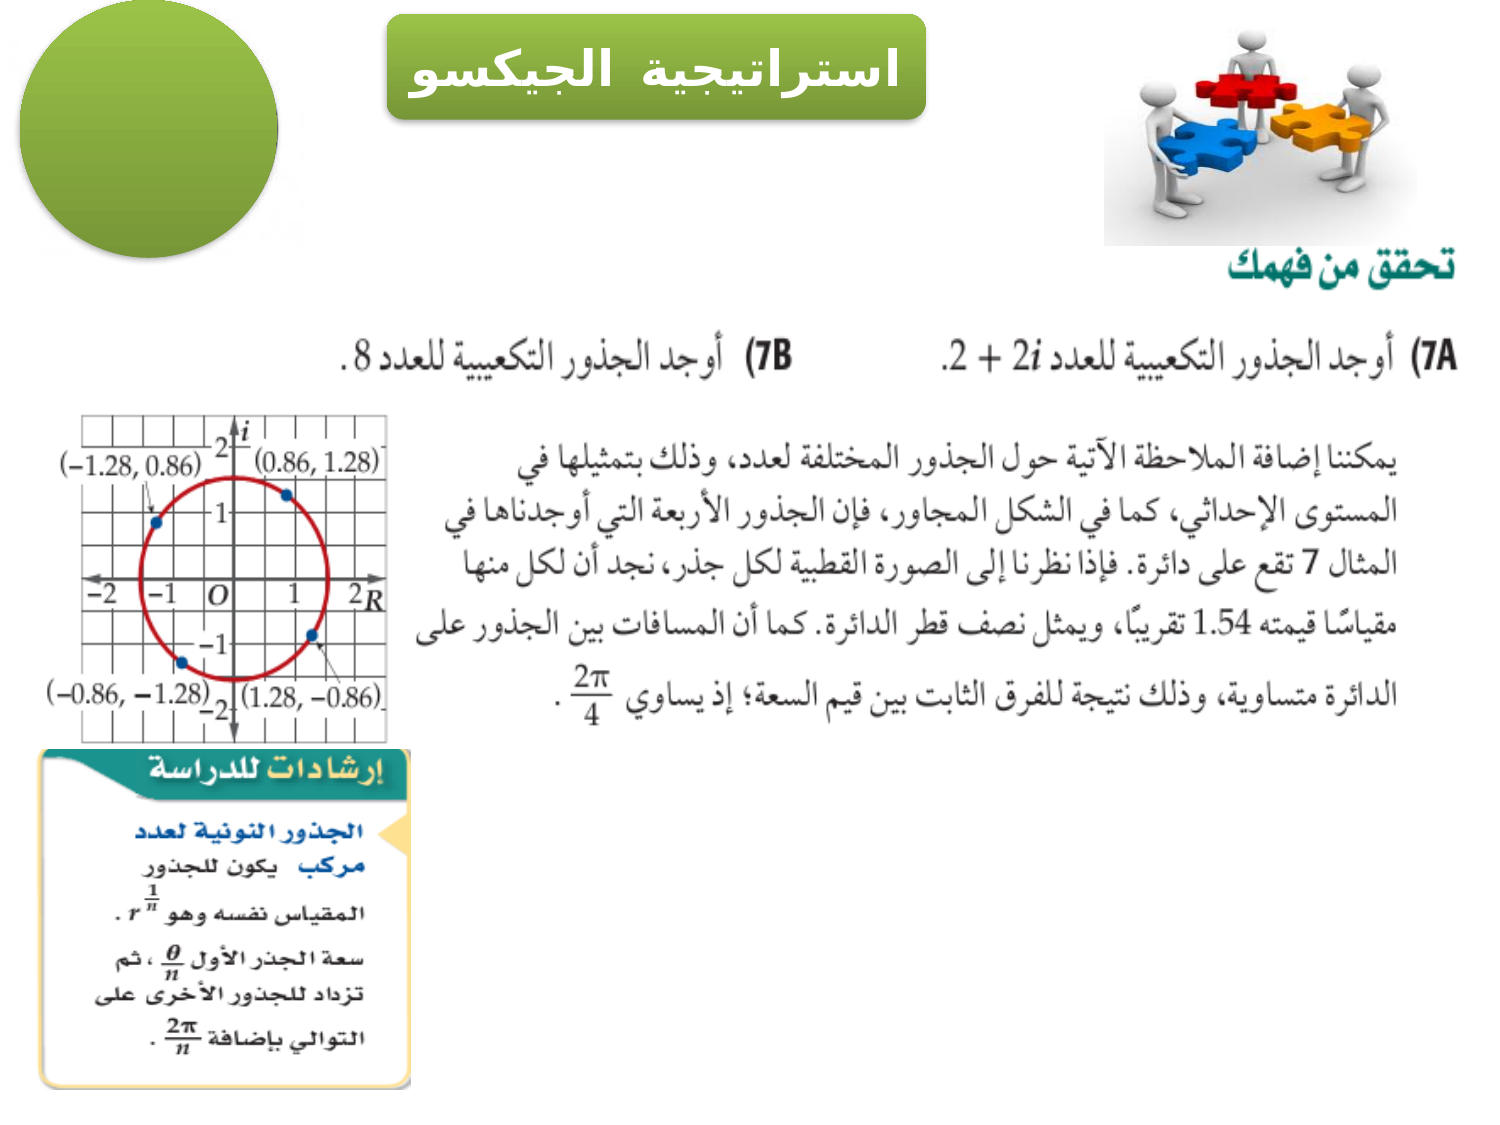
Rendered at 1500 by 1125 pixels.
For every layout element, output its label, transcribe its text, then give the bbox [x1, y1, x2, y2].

picture [321, 11, 1465, 399]
picture [34, 409, 1419, 1091]
text_box استراتيجية الجيكسو [386, 14, 926, 120]
picture [0, 0, 305, 258]
